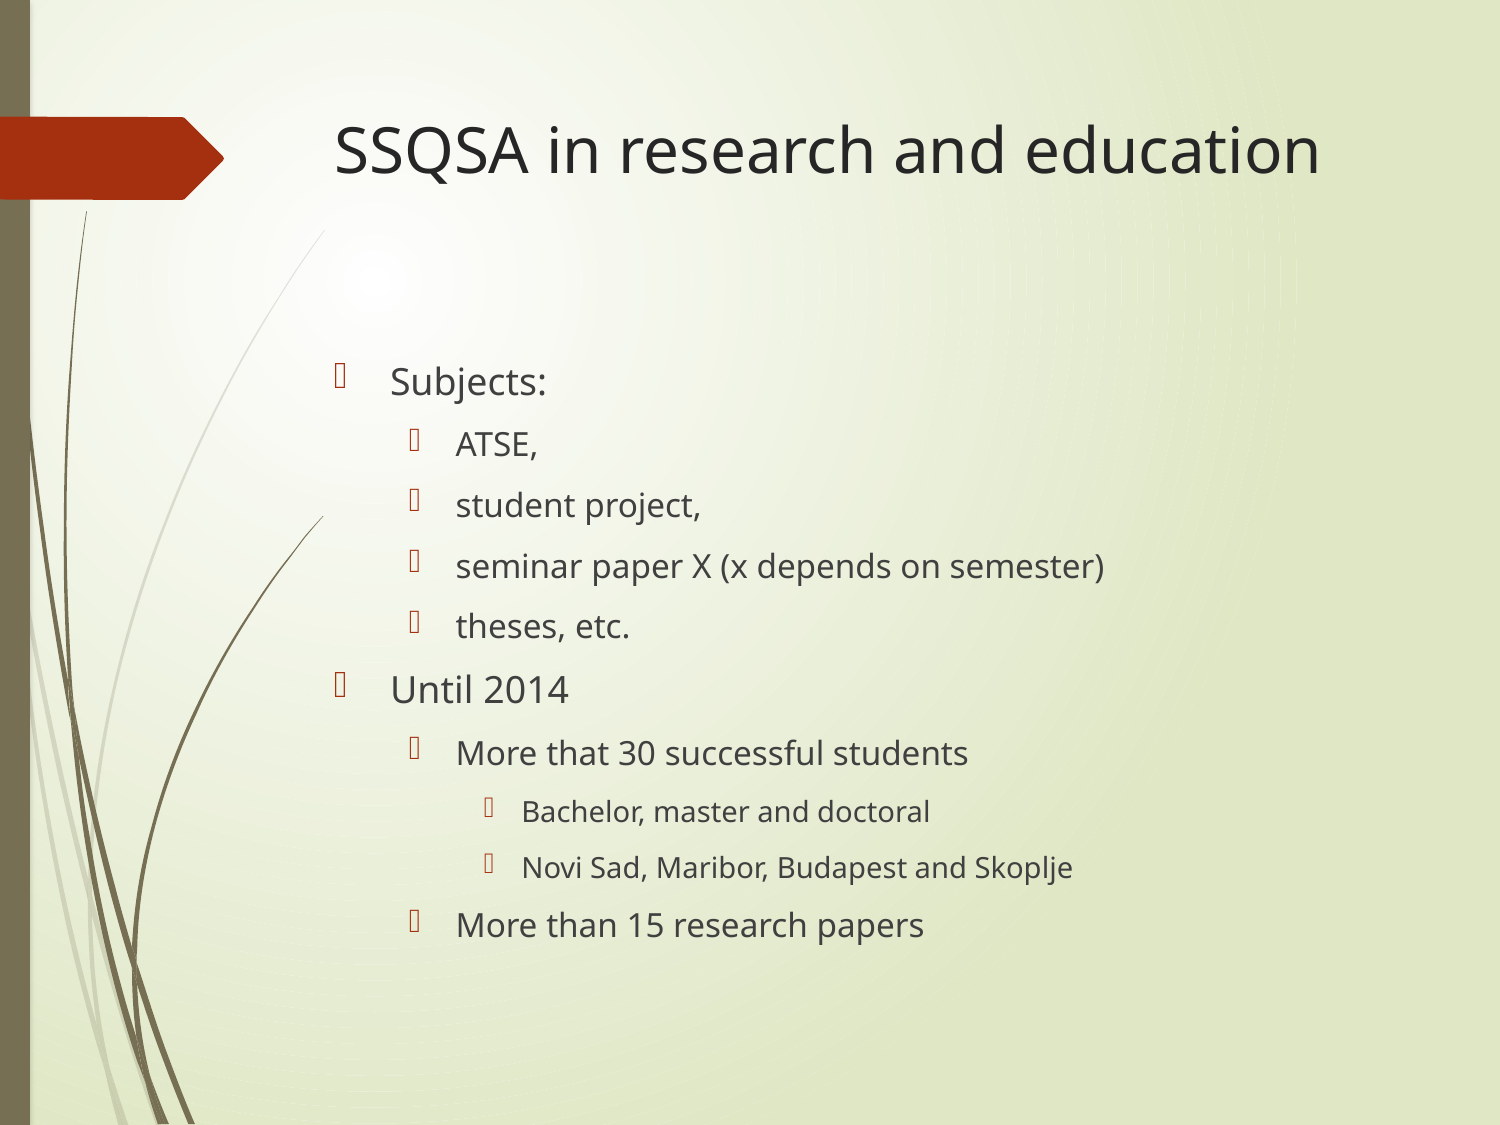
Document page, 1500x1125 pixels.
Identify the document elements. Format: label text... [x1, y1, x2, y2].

title SSQSA in research and education [319, 102, 1437, 313]
list Subjects: ATSE, student project, seminar paper X (x depends on semester) theses, etc. Until 2014 More that 30 successful students Bachelor, master and doctoral Novi Sad, Maribor, Budapest and Skoplje More than 15 research papers [318, 350, 1400, 970]
